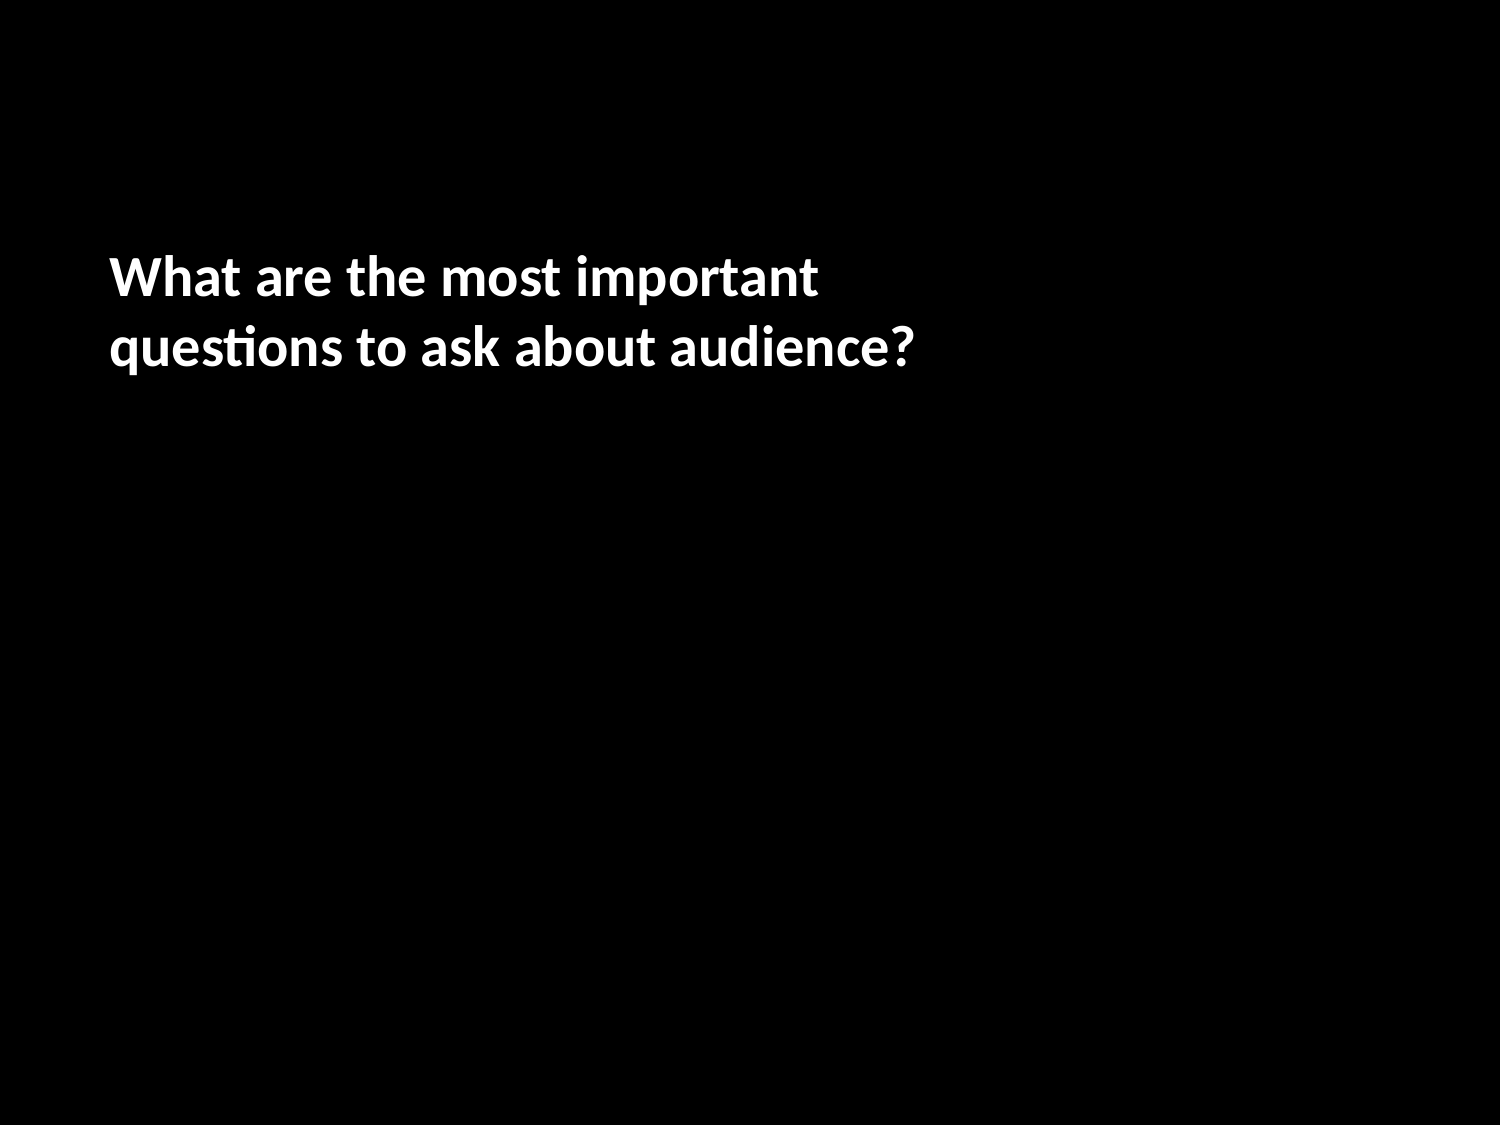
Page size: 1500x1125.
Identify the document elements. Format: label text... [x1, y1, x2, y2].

text_box What are the most important questions to ask about audience? [94, 230, 999, 385]
